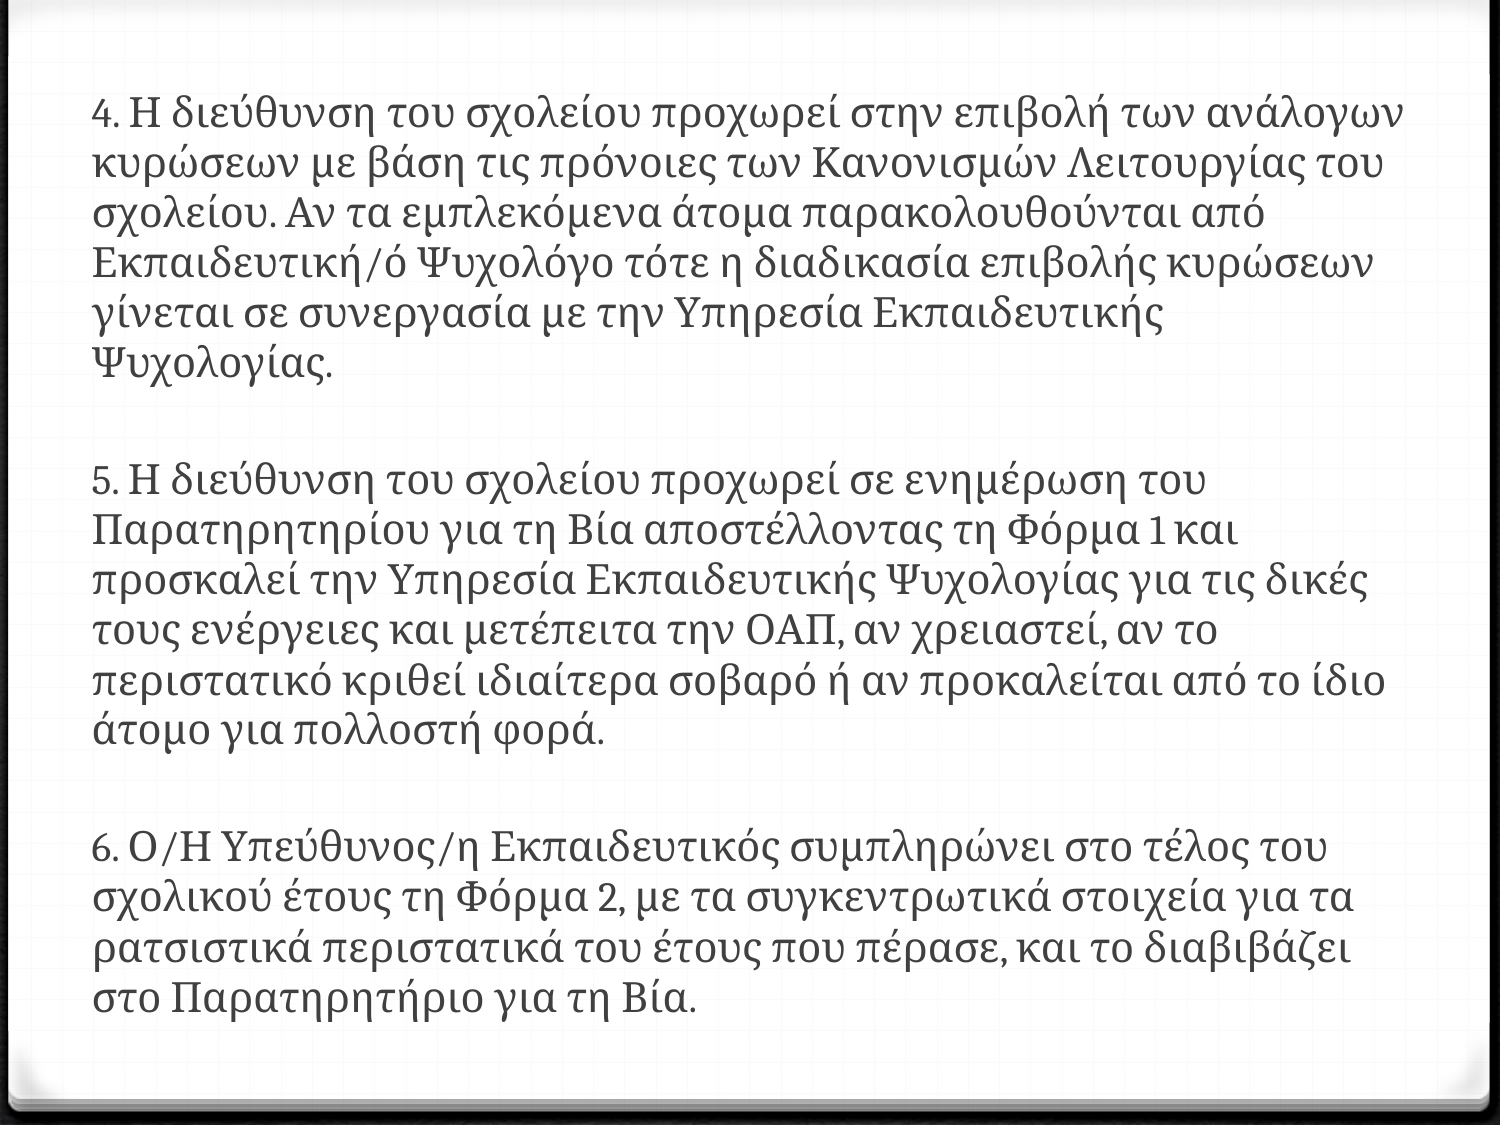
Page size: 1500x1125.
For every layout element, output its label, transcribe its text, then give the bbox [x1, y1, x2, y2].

list 4. Η διεύθυνση του σχολείου προχωρεί στην επιβολή των ανάλογων κυρώσεων με βάση τις πρόνοιες των Κανονισμών Λειτουργίας του σχολείου. Αν τα εμπλεκόμενα άτομα παρακολουθούνται από Εκπαιδευτική/ό Ψυχολόγο τότε η διαδικασία επιβολής κυρώσεων γίνεται σε συνεργασία με την Υπηρεσία Εκπαιδευτικής Ψυχολογίας. 5. Η διεύθυνση του σχολείου προχωρεί σε ενημέρωση του Παρατηρητηρίου για τη Βία αποστέλλοντας τη Φόρμα 1 και προσκαλεί την Υπηρεσία Εκπαιδευτικής Ψυχολογίας για τις δικές τους ενέργειες και μετέπειτα την ΟΑΠ, αν χρειαστεί, αν το περιστατικό κριθεί ιδιαίτερα σοβαρό ή αν προκαλείται από το ίδιο άτομο για πολλοστή φορά. 6. Ο/Η Υπεύθυνος/η Εκπαιδευτικός συμπληρώνει στο τέλος του σχολικού έτους τη Φόρμα 2, με τα συγκεντρωτικά στοιχεία για τα ρατσιστικά περιστατικά του έτους που πέρασε, και το διαβιβάζει στο Παρατηρητήριο για τη Βία. [76, 78, 1424, 1059]
picture [0, 0, 1500, 1125]
